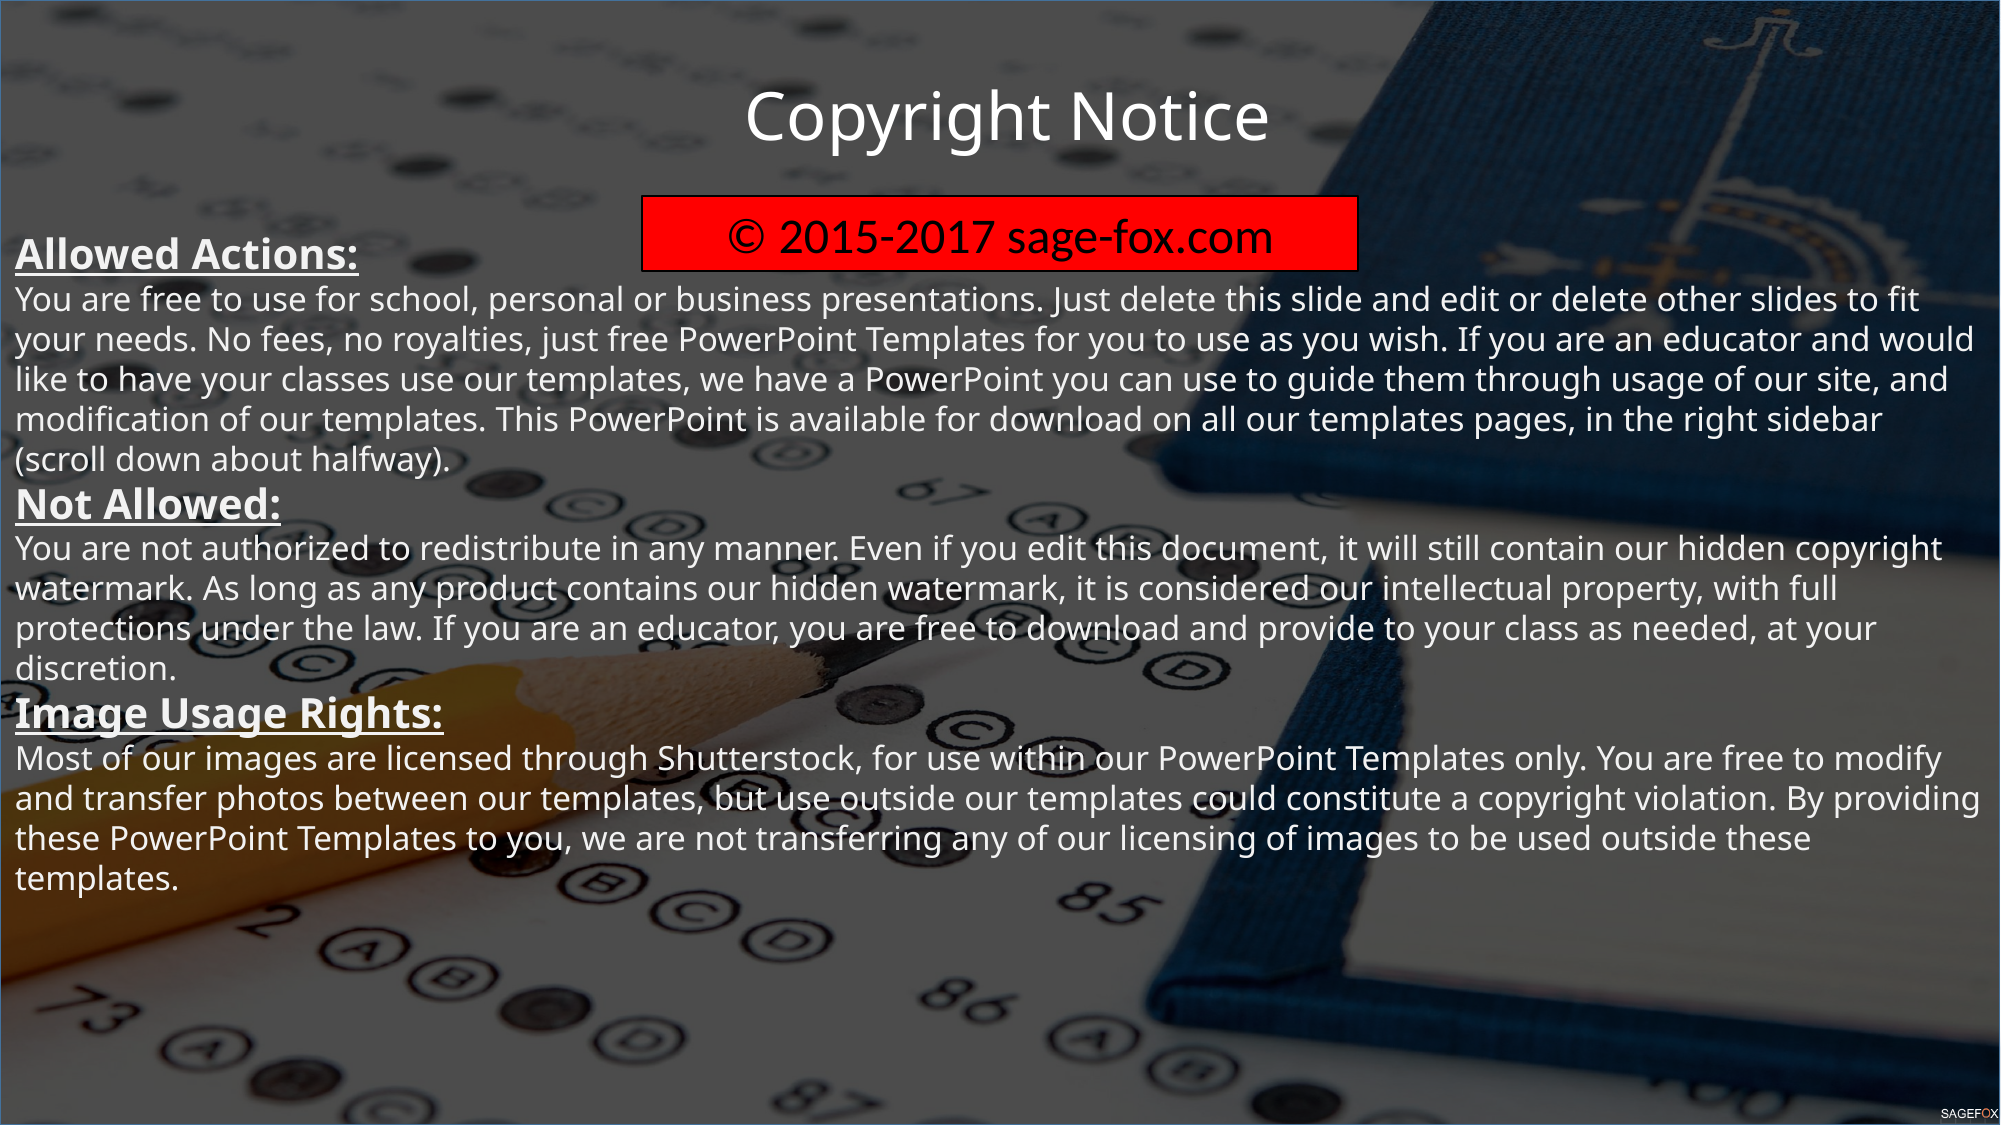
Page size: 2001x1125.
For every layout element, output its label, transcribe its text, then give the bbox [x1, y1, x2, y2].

title Copyright Notice [493, 60, 1524, 178]
text_box Allowed Actions: You are free to use for school, personal or business presentations. Just delete this slide and edit or delete other slides to fit your needs. No fees, no royalties, just free PowerPoint Templates for you to use as you wish. If you are an educator and would like to have your classes use our templates, we have a PowerPoint you can use to guide them through usage of our site, and modification of our templates. This PowerPoint is available for download on all our templates pages, in the right sidebar (scroll down about halfway). Not Allowed: You are not authorized to redistribute in any manner. Even if you edit this document, it will still contain our hidden copyright watermark. As long as any product contains our hidden watermark, it is considered our intellectual property, with full protections under the law. If you are an educator, you are free to download and provide to your class as needed, at your discretion. Image Usage Rights: Most of our images are licensed through Shutterstock, for use within our PowerPoint Templates only. You are free to modify and transfer photos between our templates, but use outside our templates could constitute a copyright violation. By providing these PowerPoint Templates to you, we are not transferring any of our licensing of images to be used outside these templates. [0, 0, 2000, 1125]
text_box © 2015-2017 sage-fox.com [641, 196, 1358, 272]
